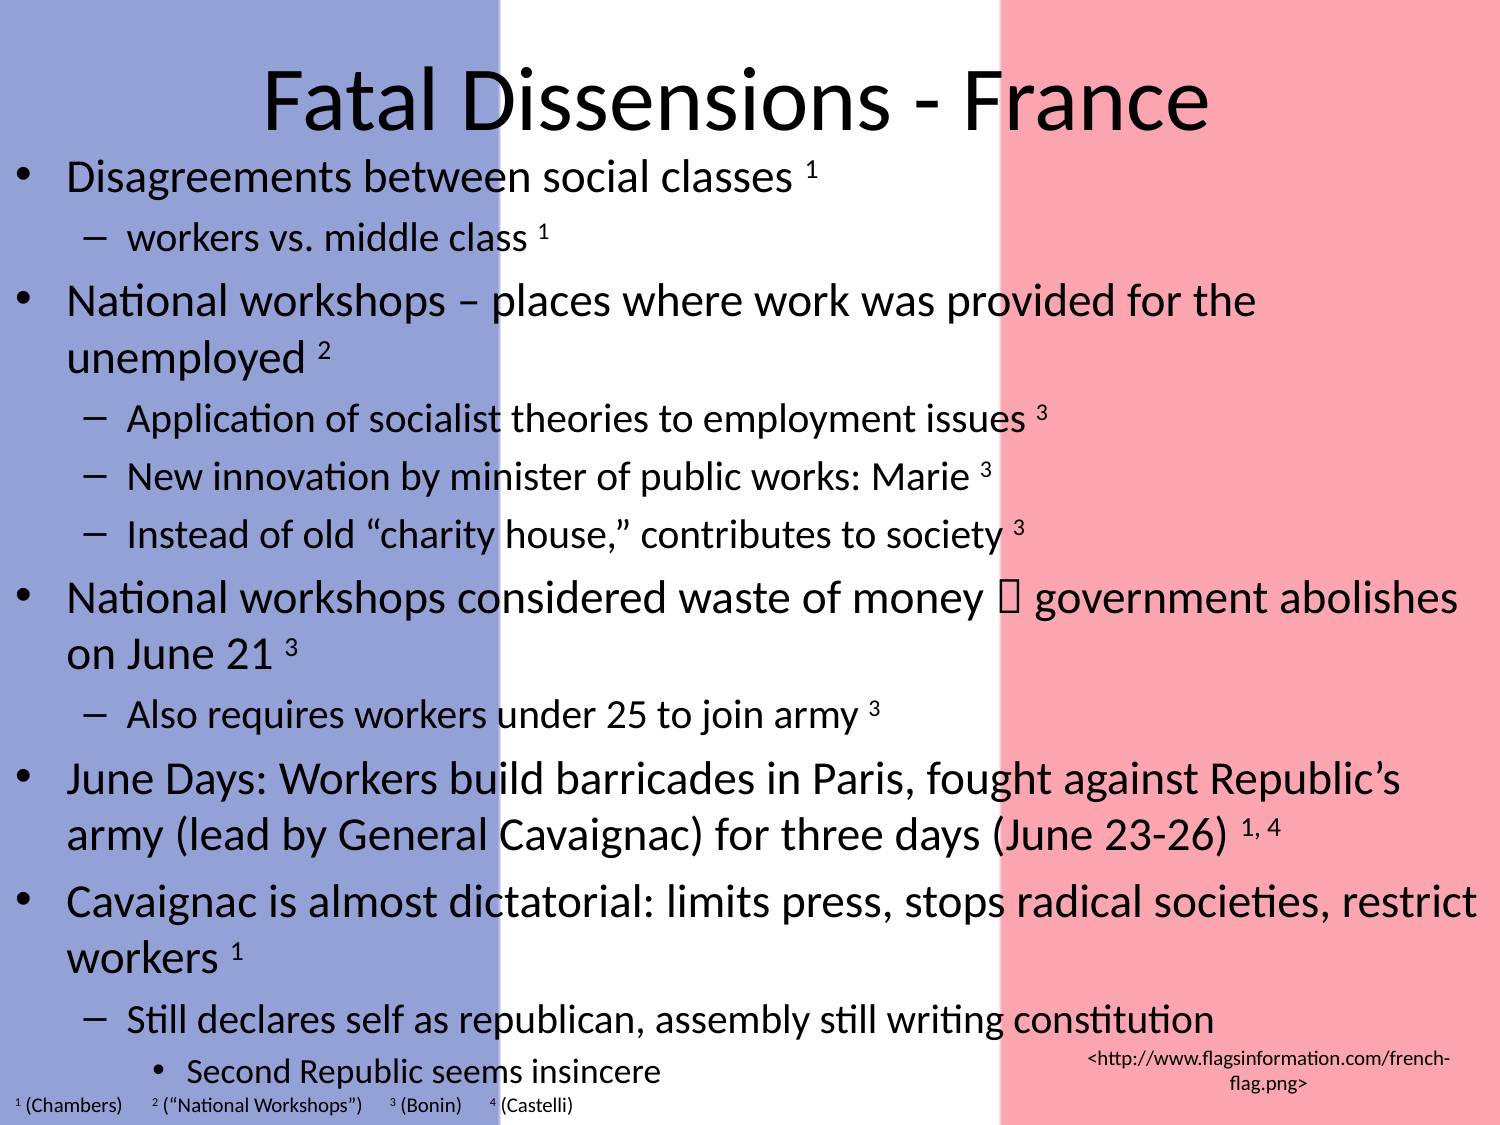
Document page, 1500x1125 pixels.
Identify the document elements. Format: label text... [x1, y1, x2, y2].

list Disagreements between social classes 1 workers vs. middle class 1 National workshops – places where work was provided for the unemployed 2 Application of socialist theories to employment issues 3 New innovation by minister of public works: Marie 3 Instead of old “charity house,” contributes to society 3 National workshops considered waste of money  government abolishes on June 21 3 Also requires workers under 25 to join army 3 June Days: Workers build barricades in Paris, fought against Republic’s army (lead by General Cavaignac) for three days (June 23-26) 1, 4 Cavaignac is almost dictatorial: limits press, stops radical societies, restrict workers 1 Still declares self as republican, assembly still writing constitution Second Republic seems insincere [0, 137, 1500, 1100]
text_box <http://www.flagsinformation.com/french-flag.png> [1037, 1037, 1500, 1103]
text_box 3 (Bonin) [375, 1084, 474, 1125]
text_box 2 (“National Workshops”) [137, 1084, 375, 1125]
text_box 4 (Castelli) [474, 1084, 663, 1125]
text_box 1 (Chambers) [0, 1084, 137, 1125]
title Fatal Dissensions - France [62, 0, 1413, 137]
